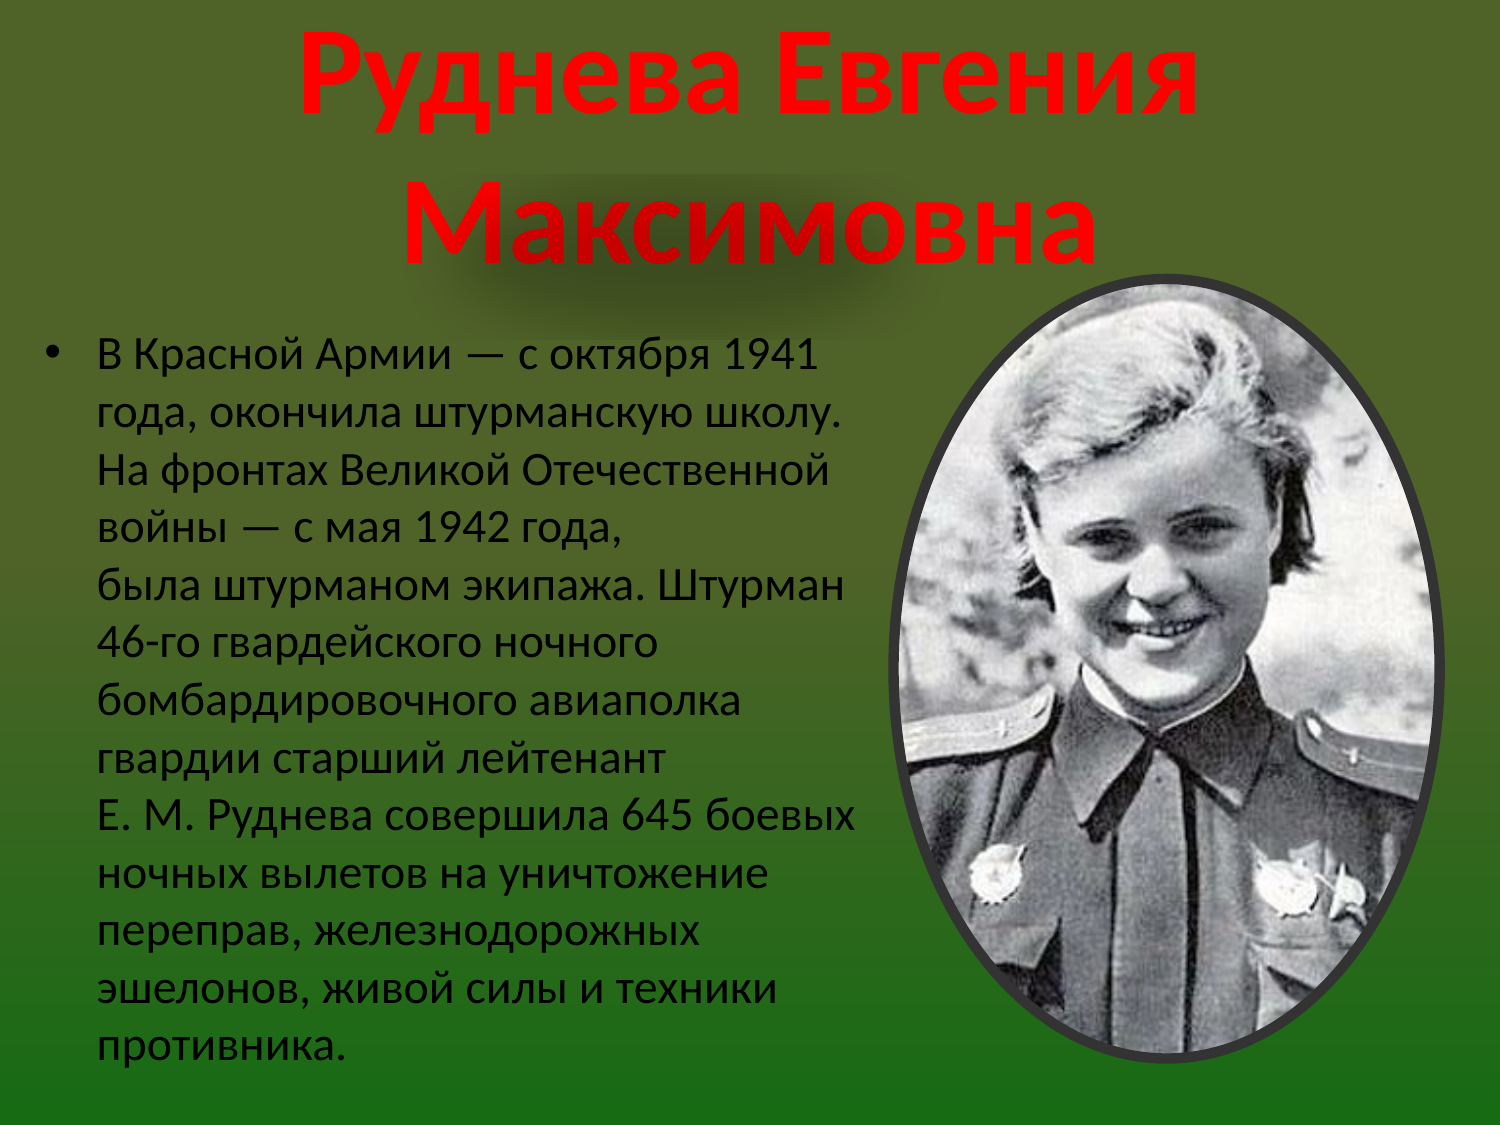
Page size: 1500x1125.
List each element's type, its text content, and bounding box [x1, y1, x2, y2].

list В Красной Армии — с октября 1941 года, окончила штурманскую школу. На фронтах Великой Отечественной войны — с мая 1942 года, была штурманом экипажа. Штурман 46-го гвардейского ночного бомбардировочного авиаполка гвардии старший лейтенант Е. М. Руднева совершила 645 боевых ночных вылетов на уничтожение переправ, железнодорожных эшелонов, живой силы и техники противника. [29, 314, 880, 1094]
picture [893, 278, 1440, 1059]
title Руднева Евгения Максимовна [75, 45, 1425, 233]
